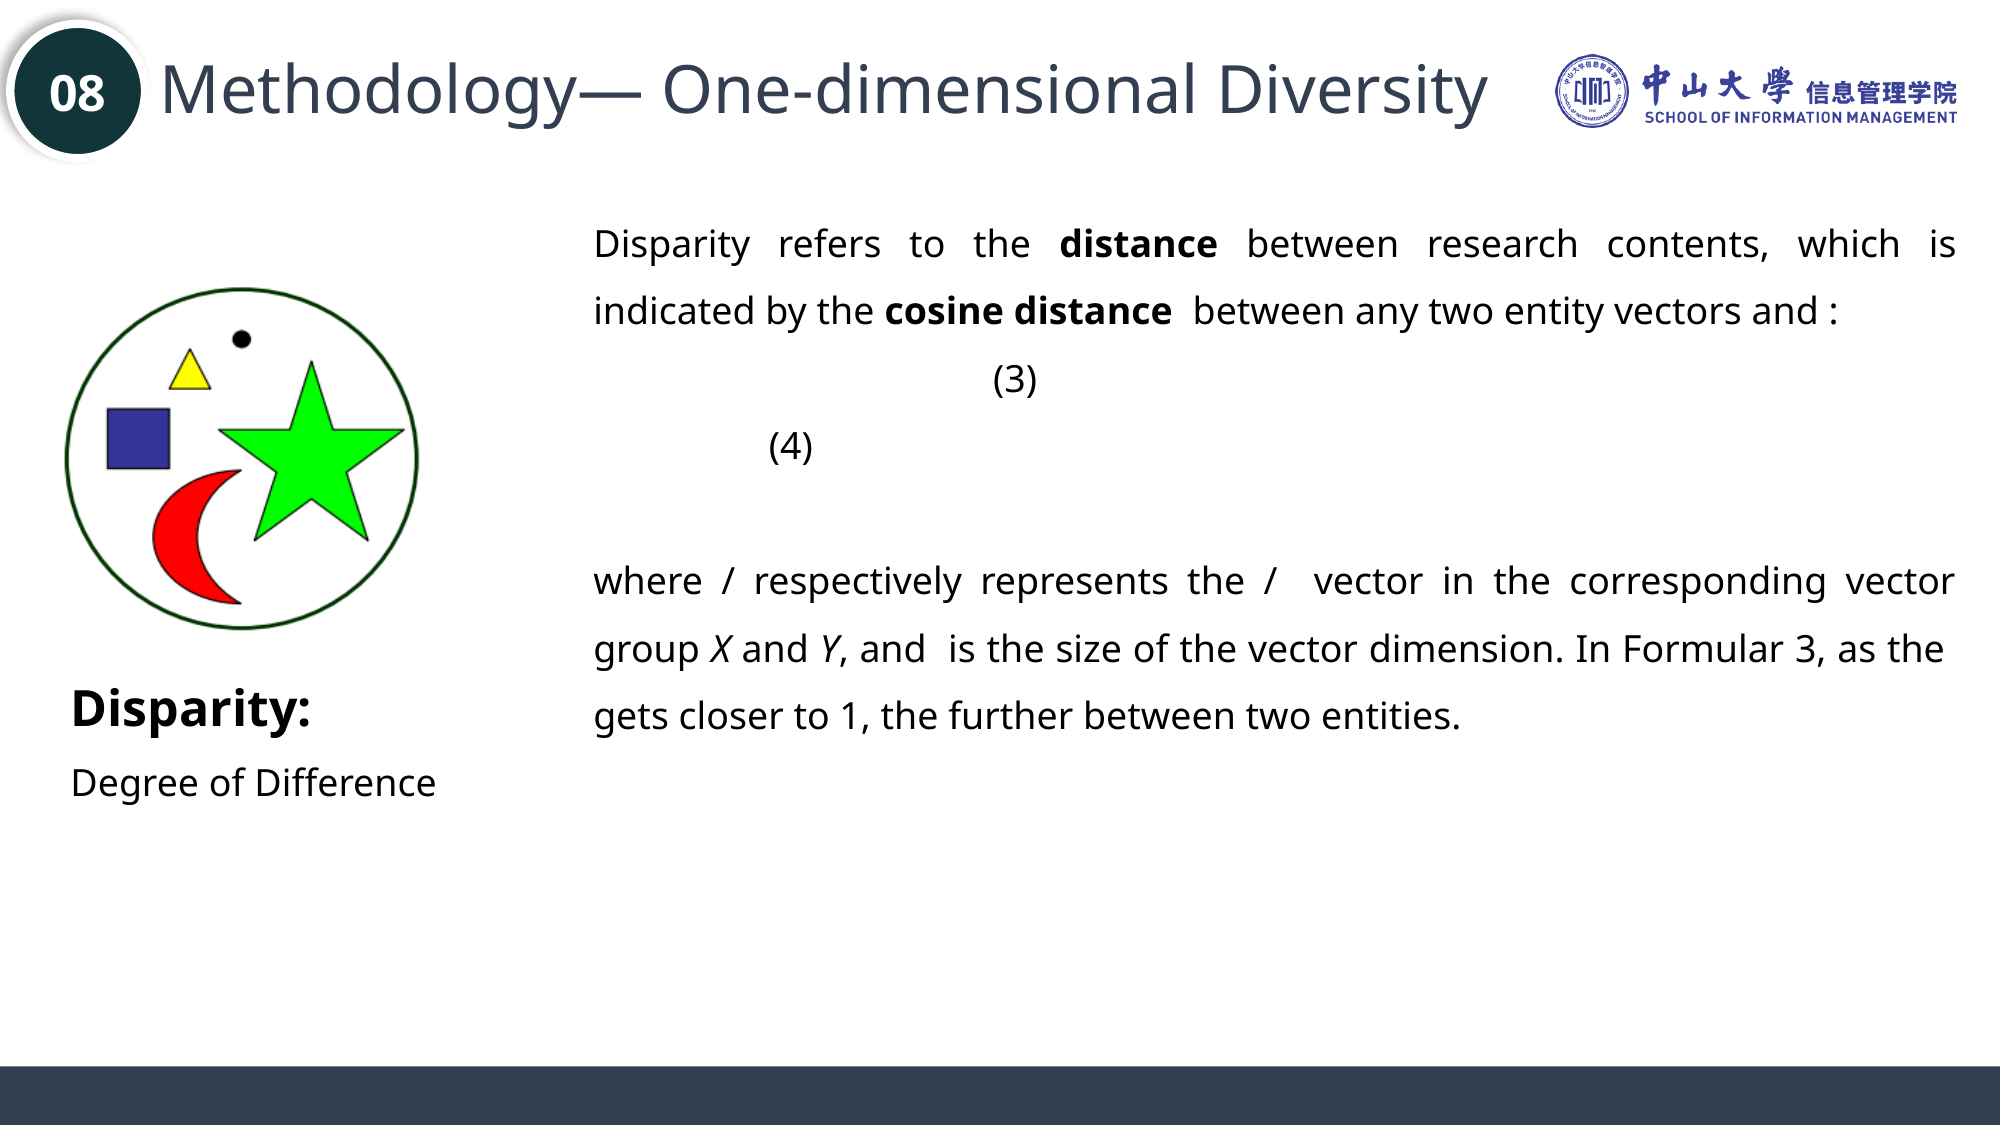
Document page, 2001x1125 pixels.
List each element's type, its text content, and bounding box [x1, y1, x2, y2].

text_box Disparity: Degree of Difference [55, 639, 1067, 812]
picture [55, 278, 427, 640]
text_box Methodology— One-dimensional Diversity [145, 39, 1723, 134]
picture [1555, 54, 1957, 128]
text_box [0, 1065, 2000, 1125]
text_box 08 [9, 22, 145, 160]
